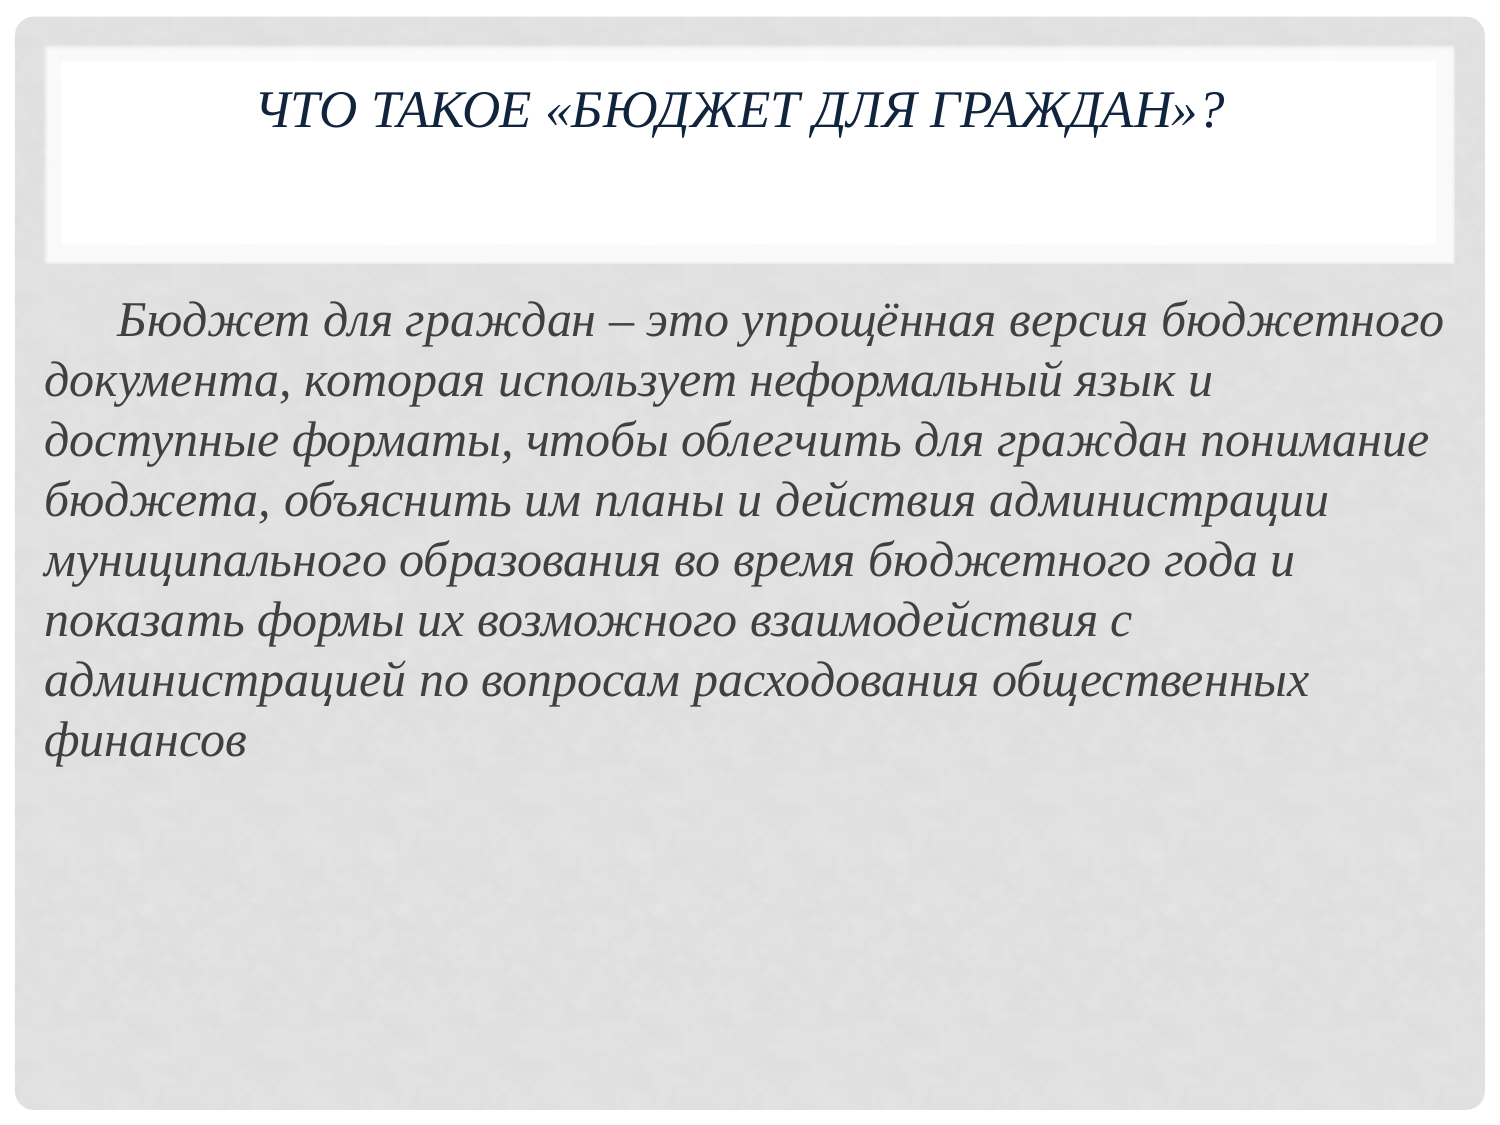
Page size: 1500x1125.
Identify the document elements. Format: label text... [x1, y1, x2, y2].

list Бюджет для граждан – это упрощённая версия бюджетного документа, которая использует неформальный язык и доступные форматы, чтобы облегчить для граждан понимание бюджета, объяснить им планы и действия администрации муниципального образования во время бюджетного года и показать формы их возможного взаимодействия с администрацией по вопросам расходования общественных финансов [29, 278, 1471, 1005]
title Что такое «Бюджет для граждан»? [64, 66, 1415, 220]
